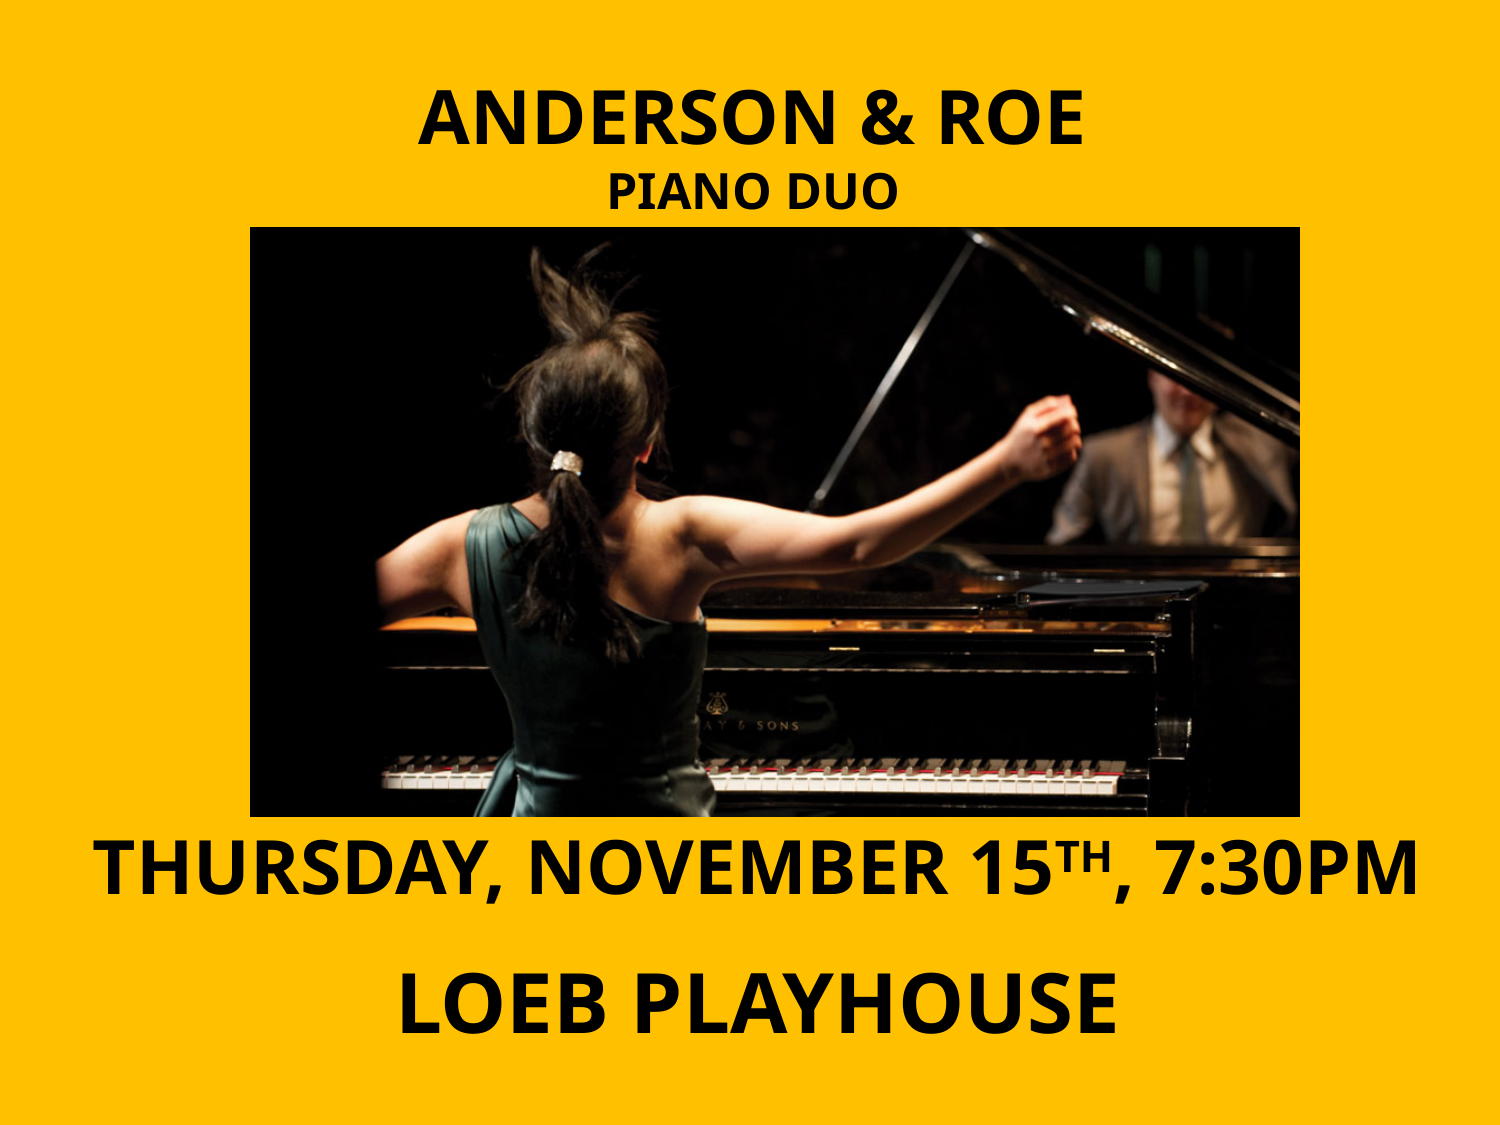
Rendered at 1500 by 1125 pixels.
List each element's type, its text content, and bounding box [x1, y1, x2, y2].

picture [249, 226, 1301, 817]
text_box Thursday, november 15th, 7:30pm Loeb playhouse [77, 812, 1438, 1058]
text_box Anderson & roe Piano duo [21, 62, 1485, 228]
